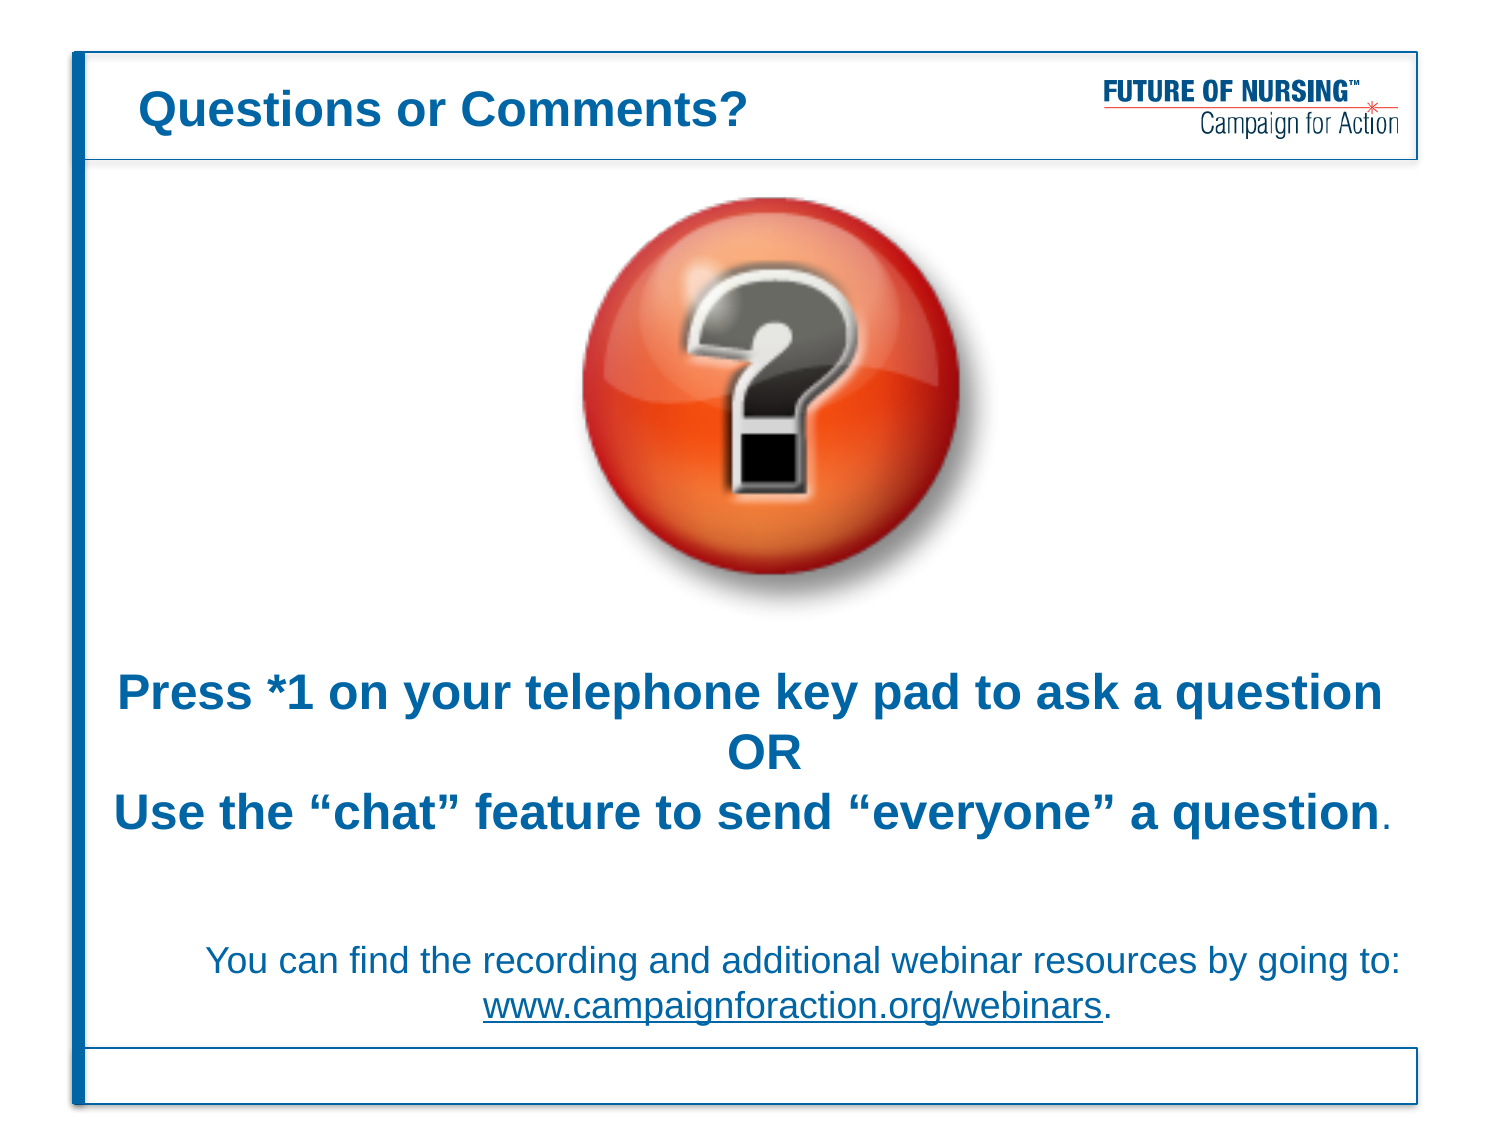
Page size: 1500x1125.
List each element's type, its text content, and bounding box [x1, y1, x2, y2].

title Questions or Comments? [123, 52, 1425, 160]
picture [568, 190, 999, 620]
text_box Press *1 on your telephone key pad to ask a question OR Use the “chat” feature to send “everyone” a question. [75, 652, 1455, 848]
list You can find the recording and additional webinar resources by going to: www.campaignforaction.org/webinars. [152, 928, 1455, 1125]
